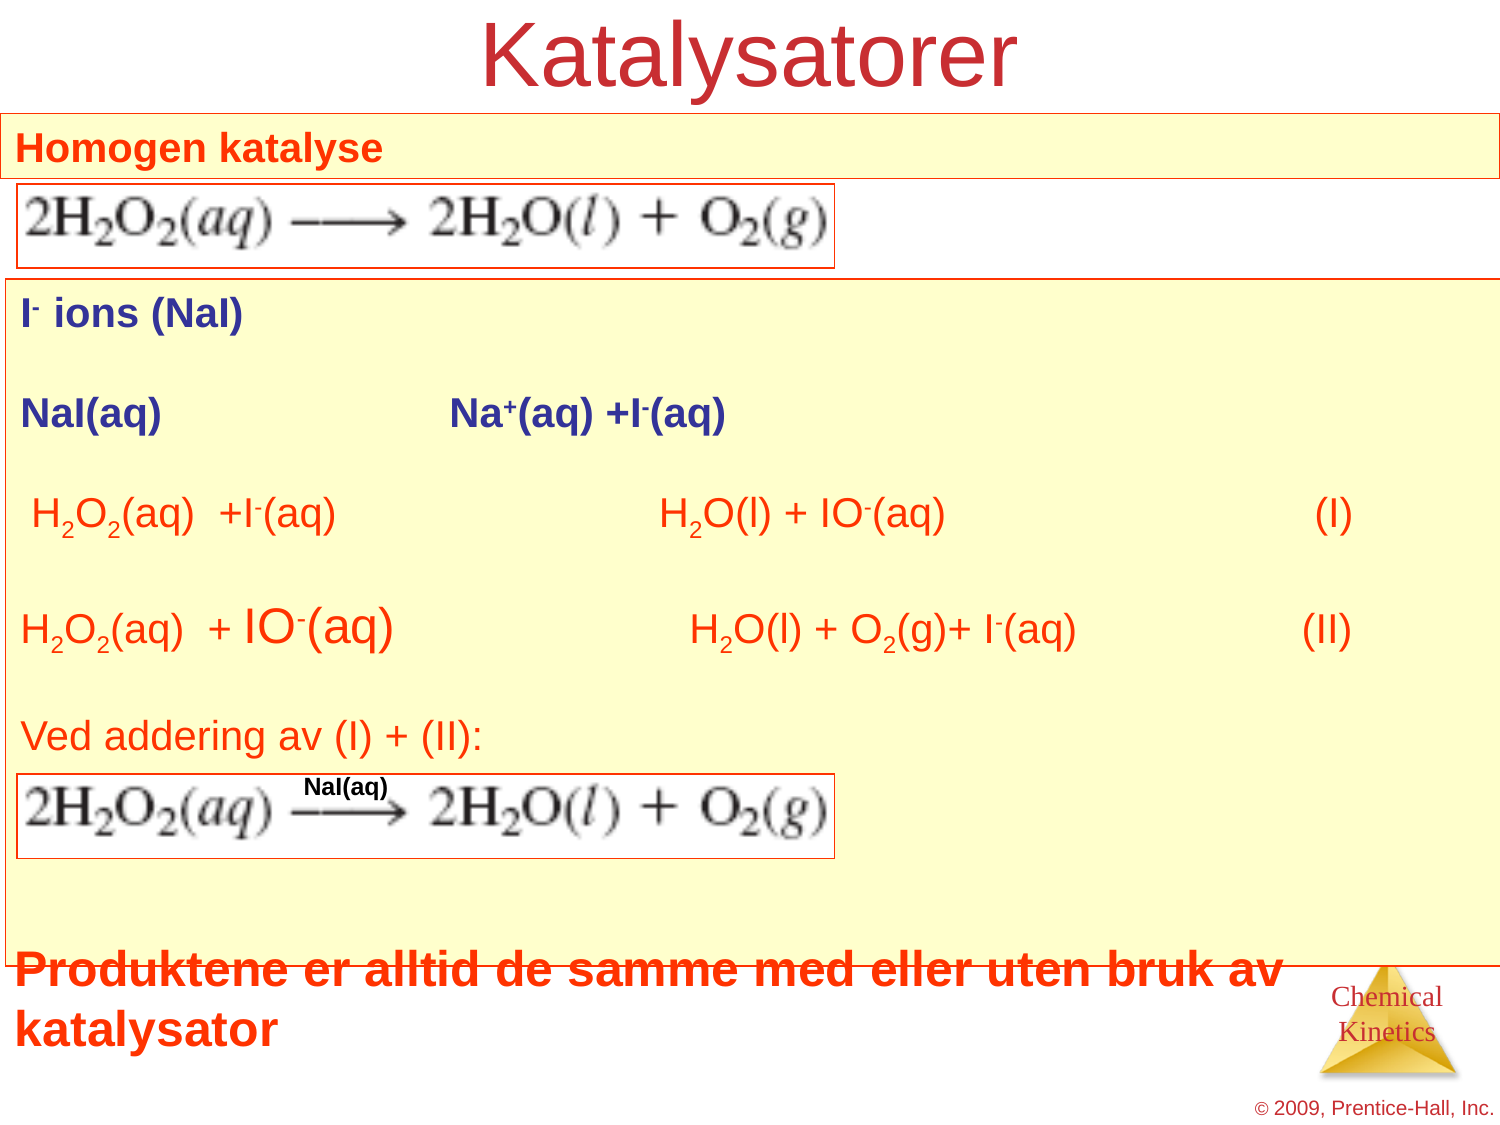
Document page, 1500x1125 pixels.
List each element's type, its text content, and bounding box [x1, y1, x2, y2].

text_box I- ions (NaI) NaI(aq) Na+(aq) +I-(aq) H2O2(aq) +I-(aq) H2O(l) + IO-(aq) (I) H2O2(aq) + IO-(aq) H2O(l) + O2(g)+ I-(aq) (II) Ved addering av (I) + (II): [5, 278, 1500, 966]
text_box Homogen katalyse [0, 113, 1500, 179]
picture [1275, 966, 1500, 1087]
picture [17, 184, 834, 268]
footer © 2009, Prentice-Hall, Inc. [1237, 1087, 1500, 1125]
text_box Produktene er alltid de samme med eller uten bruk av katalysator [0, 928, 1317, 1064]
title Katalysatorer [112, 0, 1388, 100]
text_box NaI(aq) [288, 763, 404, 773]
picture [17, 774, 834, 858]
